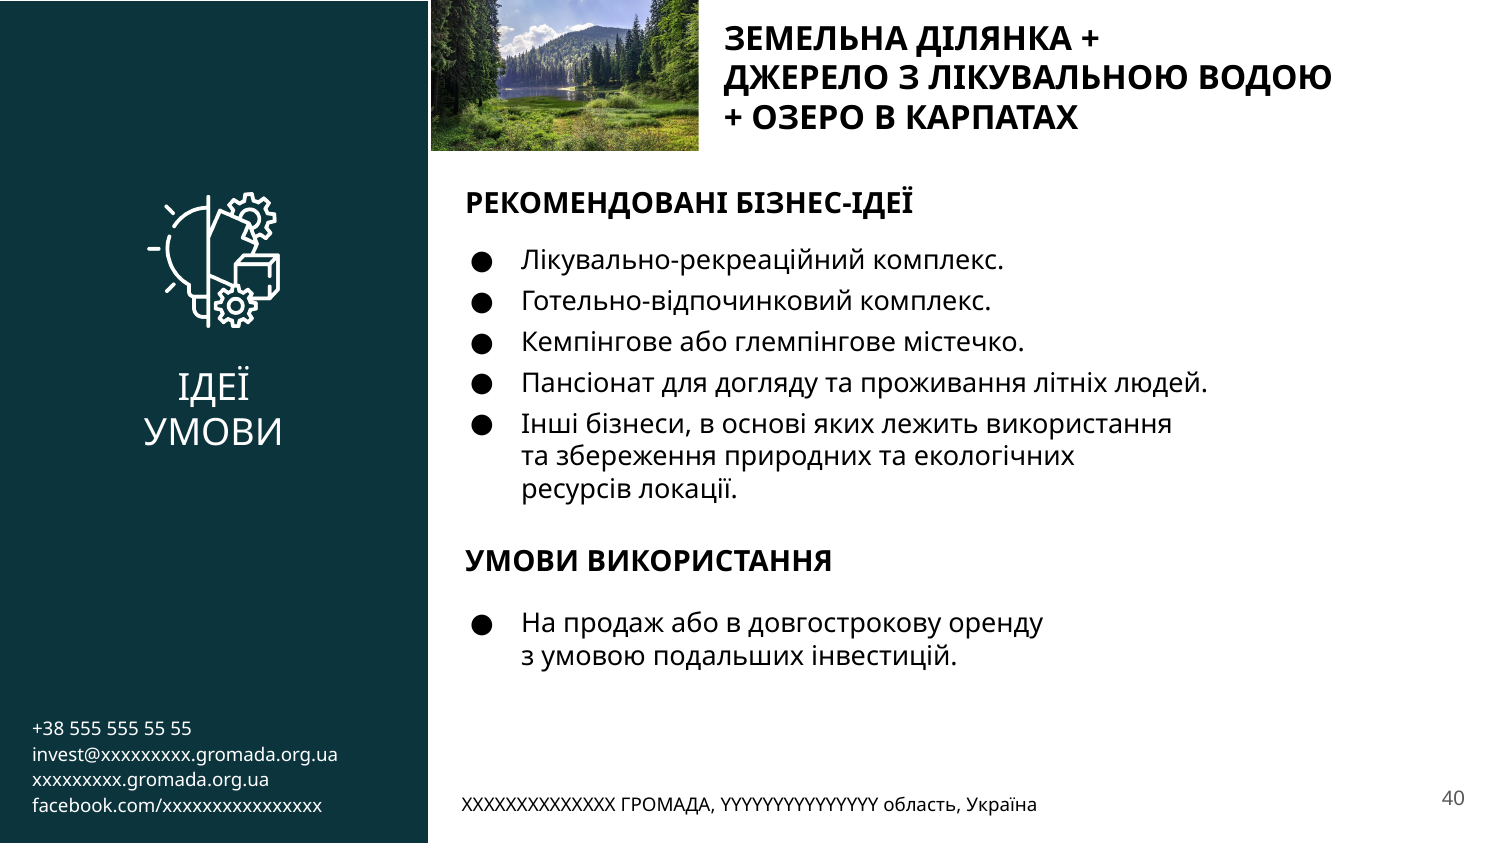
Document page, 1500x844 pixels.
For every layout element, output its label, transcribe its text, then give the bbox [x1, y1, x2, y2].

text_box +38 555 555 55 55 invest@ххххххххх.gromada.org.ua ххххххххх.gromada.org.ua facebook.com/хххххxxxxxxxxxхх [17, 698, 411, 832]
text_box На продаж або в довгострокову оренду з умовою подальших інвестицій. [431, 590, 1243, 686]
slide_number 40 [1389, 764, 1480, 830]
title ЗЕМЕЛЬНА ДІЛЯНКА + ДЖЕРЕЛО З ЛІКУВАЛЬНОЮ ВОДОЮ + ОЗЕРО В КАРПАТАХ [708, 1, 1354, 134]
text_box ХХХХХХХХХХХХХХ ГРОМАДА, YYYYYYYYYYYYYYY область, Україна [446, 776, 1417, 829]
picture [147, 192, 280, 329]
text_box ІДЕЇ УМОВИ [0, 347, 428, 468]
text_box РЕКОМЕНДОВАНІ БІЗНЕС-ІДЕЇ [450, 168, 983, 234]
text_box Лікувально-рекреаційний комплекс. Готельно-відпочинковий комплекс. Кемпінгове або глемпінгове містечко. Пансіонат для догляду та проживання літніх людей. Інші бізнеси, в основі яких лежить використання та збереження природних та екологічних ресурсів локації. [431, 227, 1390, 519]
text_box [0, 0, 430, 844]
text_box УМОВИ ВИКОРИСТАННЯ [450, 527, 1127, 590]
picture [430, 0, 699, 152]
